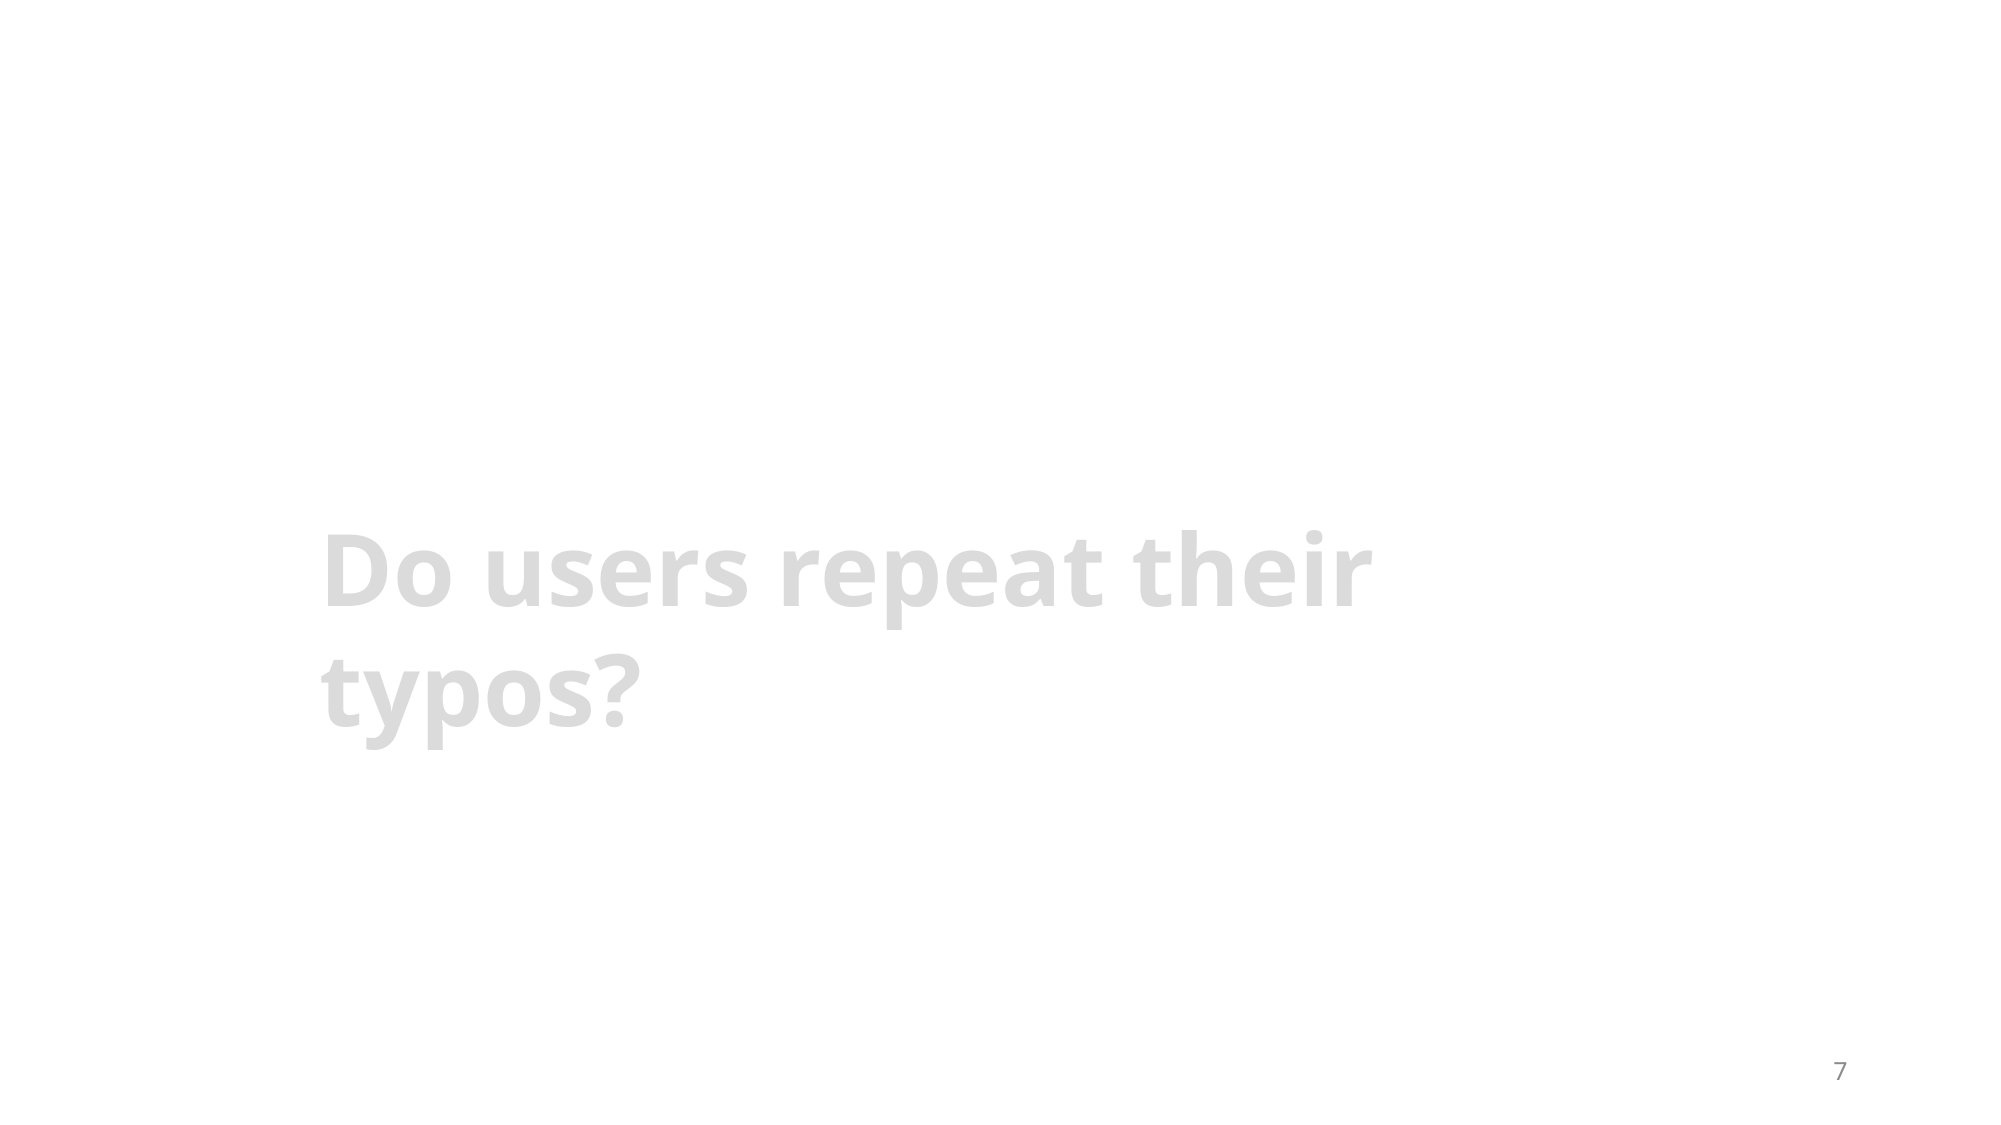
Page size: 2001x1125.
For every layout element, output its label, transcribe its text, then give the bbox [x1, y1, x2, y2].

text_box Do users repeat their typos? [304, 499, 1663, 754]
slide_number 7 [1412, 1042, 1863, 1103]
